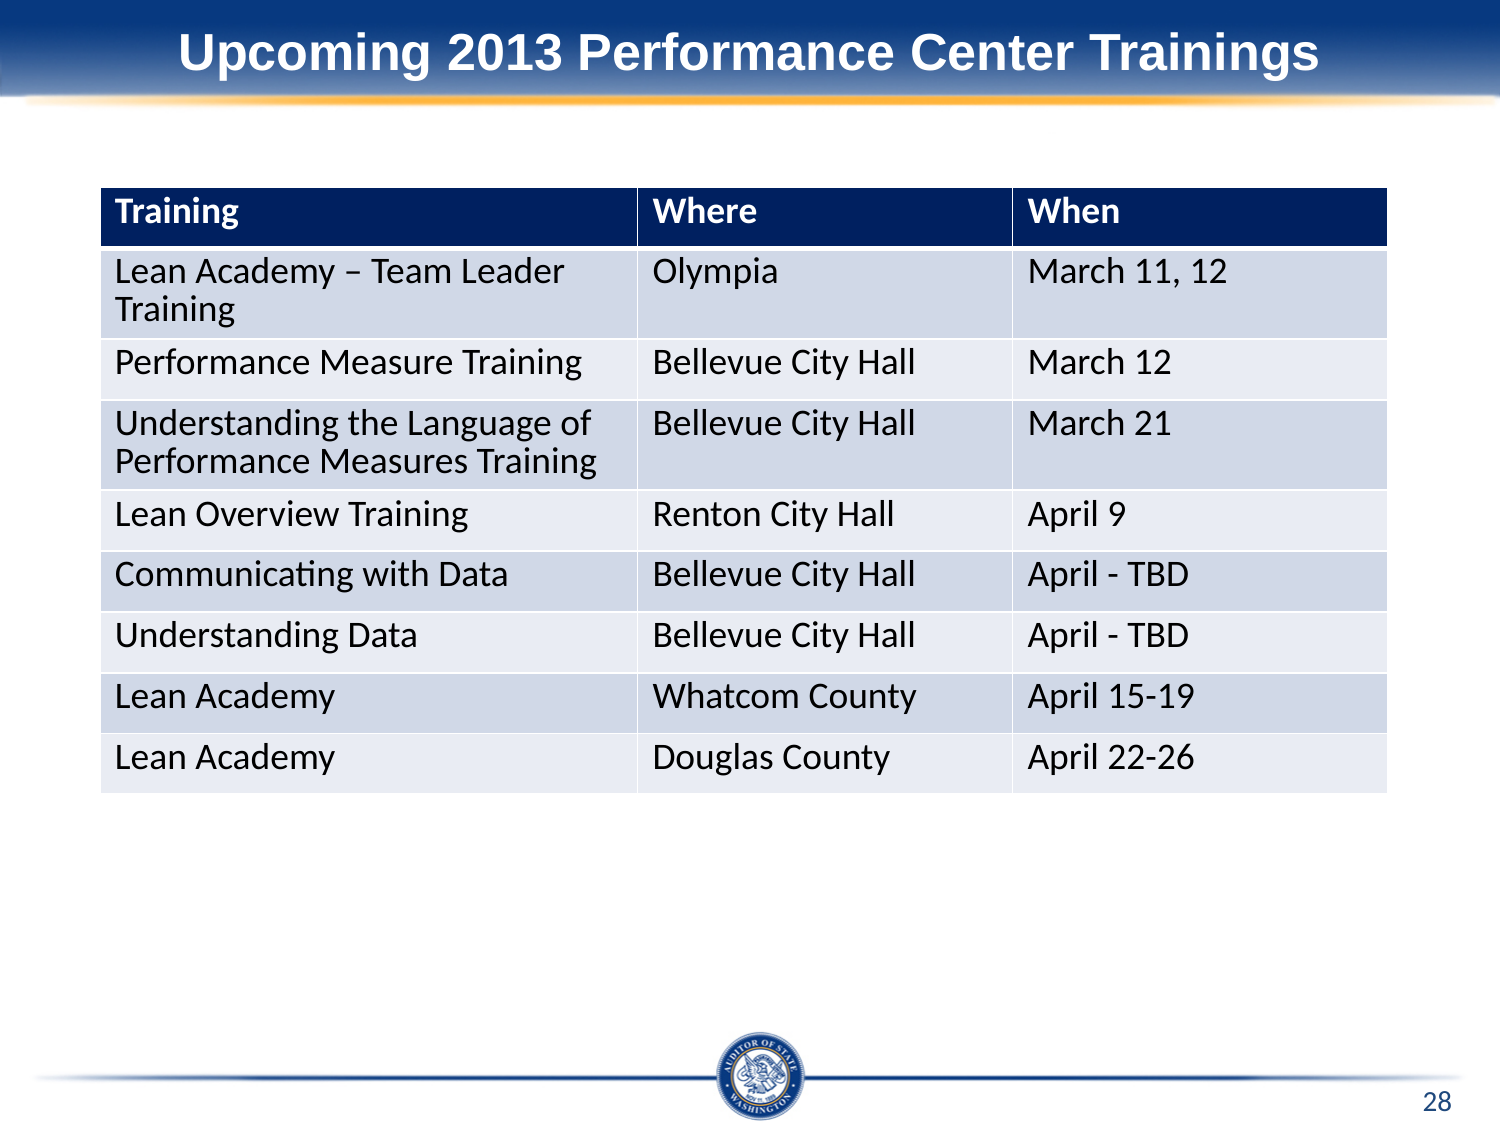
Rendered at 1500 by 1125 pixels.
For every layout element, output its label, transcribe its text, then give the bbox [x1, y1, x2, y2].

table_cell Douglas County [638, 734, 1012, 793]
table_cell March 12 [1013, 340, 1387, 399]
table_header When [1013, 188, 1387, 246]
table_cell Bellevue City Hall [638, 613, 1012, 672]
table_cell April 22-26 [1013, 734, 1387, 793]
table_cell Lean Academy – Team Leader Training [101, 251, 637, 338]
table_cell Lean Academy [101, 734, 637, 793]
picture [0, 100, 1500, 1125]
table_cell April 9 [1013, 491, 1387, 550]
table_cell Understanding Data [101, 613, 637, 672]
table_cell Understanding the Language of Performance Measures Training [101, 401, 637, 489]
table_cell Bellevue City Hall [638, 552, 1012, 611]
table_header Where [638, 188, 1012, 246]
table_cell Bellevue City Hall [638, 340, 1012, 399]
table_cell Lean Overview Training [101, 491, 637, 550]
table_cell Performance Measure Training [101, 340, 637, 399]
table_cell Renton City Hall [638, 491, 1012, 550]
table_cell April 15-19 [1013, 674, 1387, 733]
table_cell April - TBD [1013, 613, 1387, 672]
table_header Training [101, 188, 637, 246]
table_cell Lean Academy [101, 674, 637, 733]
table_cell Whatcom County [638, 674, 1012, 733]
table_cell March 11, 12 [1013, 251, 1387, 338]
title Upcoming 2013 Performance Center Trainings [0, 0, 1500, 100]
table_cell April - TBD [1013, 552, 1387, 611]
table_cell Communicating with Data [101, 552, 637, 611]
slide_number 28 [1374, 1074, 1500, 1125]
table_cell Olympia [638, 251, 1012, 338]
table_cell March 21 [1013, 401, 1387, 489]
table_cell Bellevue City Hall [638, 401, 1012, 489]
